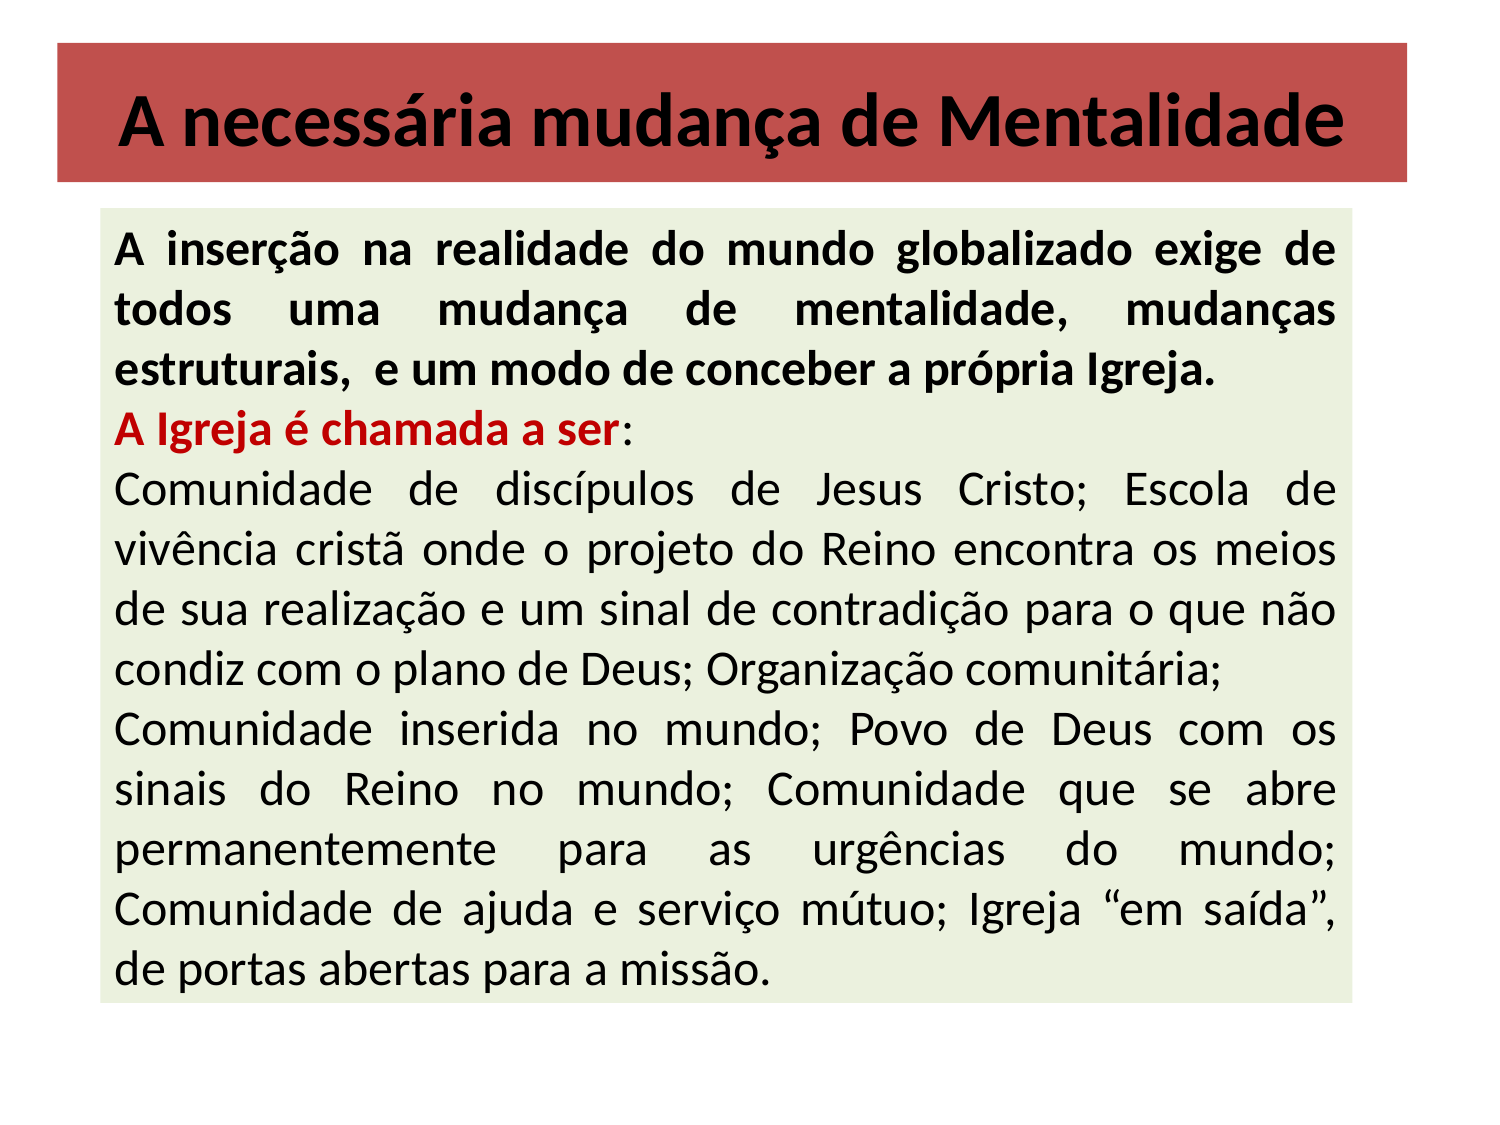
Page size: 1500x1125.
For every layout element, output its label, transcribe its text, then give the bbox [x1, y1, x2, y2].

title A necessária mudança de Mentalidade [57, 42, 1408, 183]
text_box A inserção na realidade do mundo globalizado exige de todos uma mudança de mentalidade, mudanças estruturais, e um modo de conceber a própria Igreja. A Igreja é chamada a ser: Comunidade de discípulos de Jesus Cristo; Escola de vivência cristã onde o projeto do Reino encontra os meios de sua realização e um sinal de contradição para o que não condiz com o plano de Deus; Organização comunitária; Comunidade inserida no mundo; Povo de Deus com os sinais do Reino no mundo; Comunidade que se abre permanentemente para as urgências do mundo; Comunidade de ajuda e serviço mútuo; Igreja “em saída”, de portas abertas para a missão. [100, 208, 1353, 1003]
